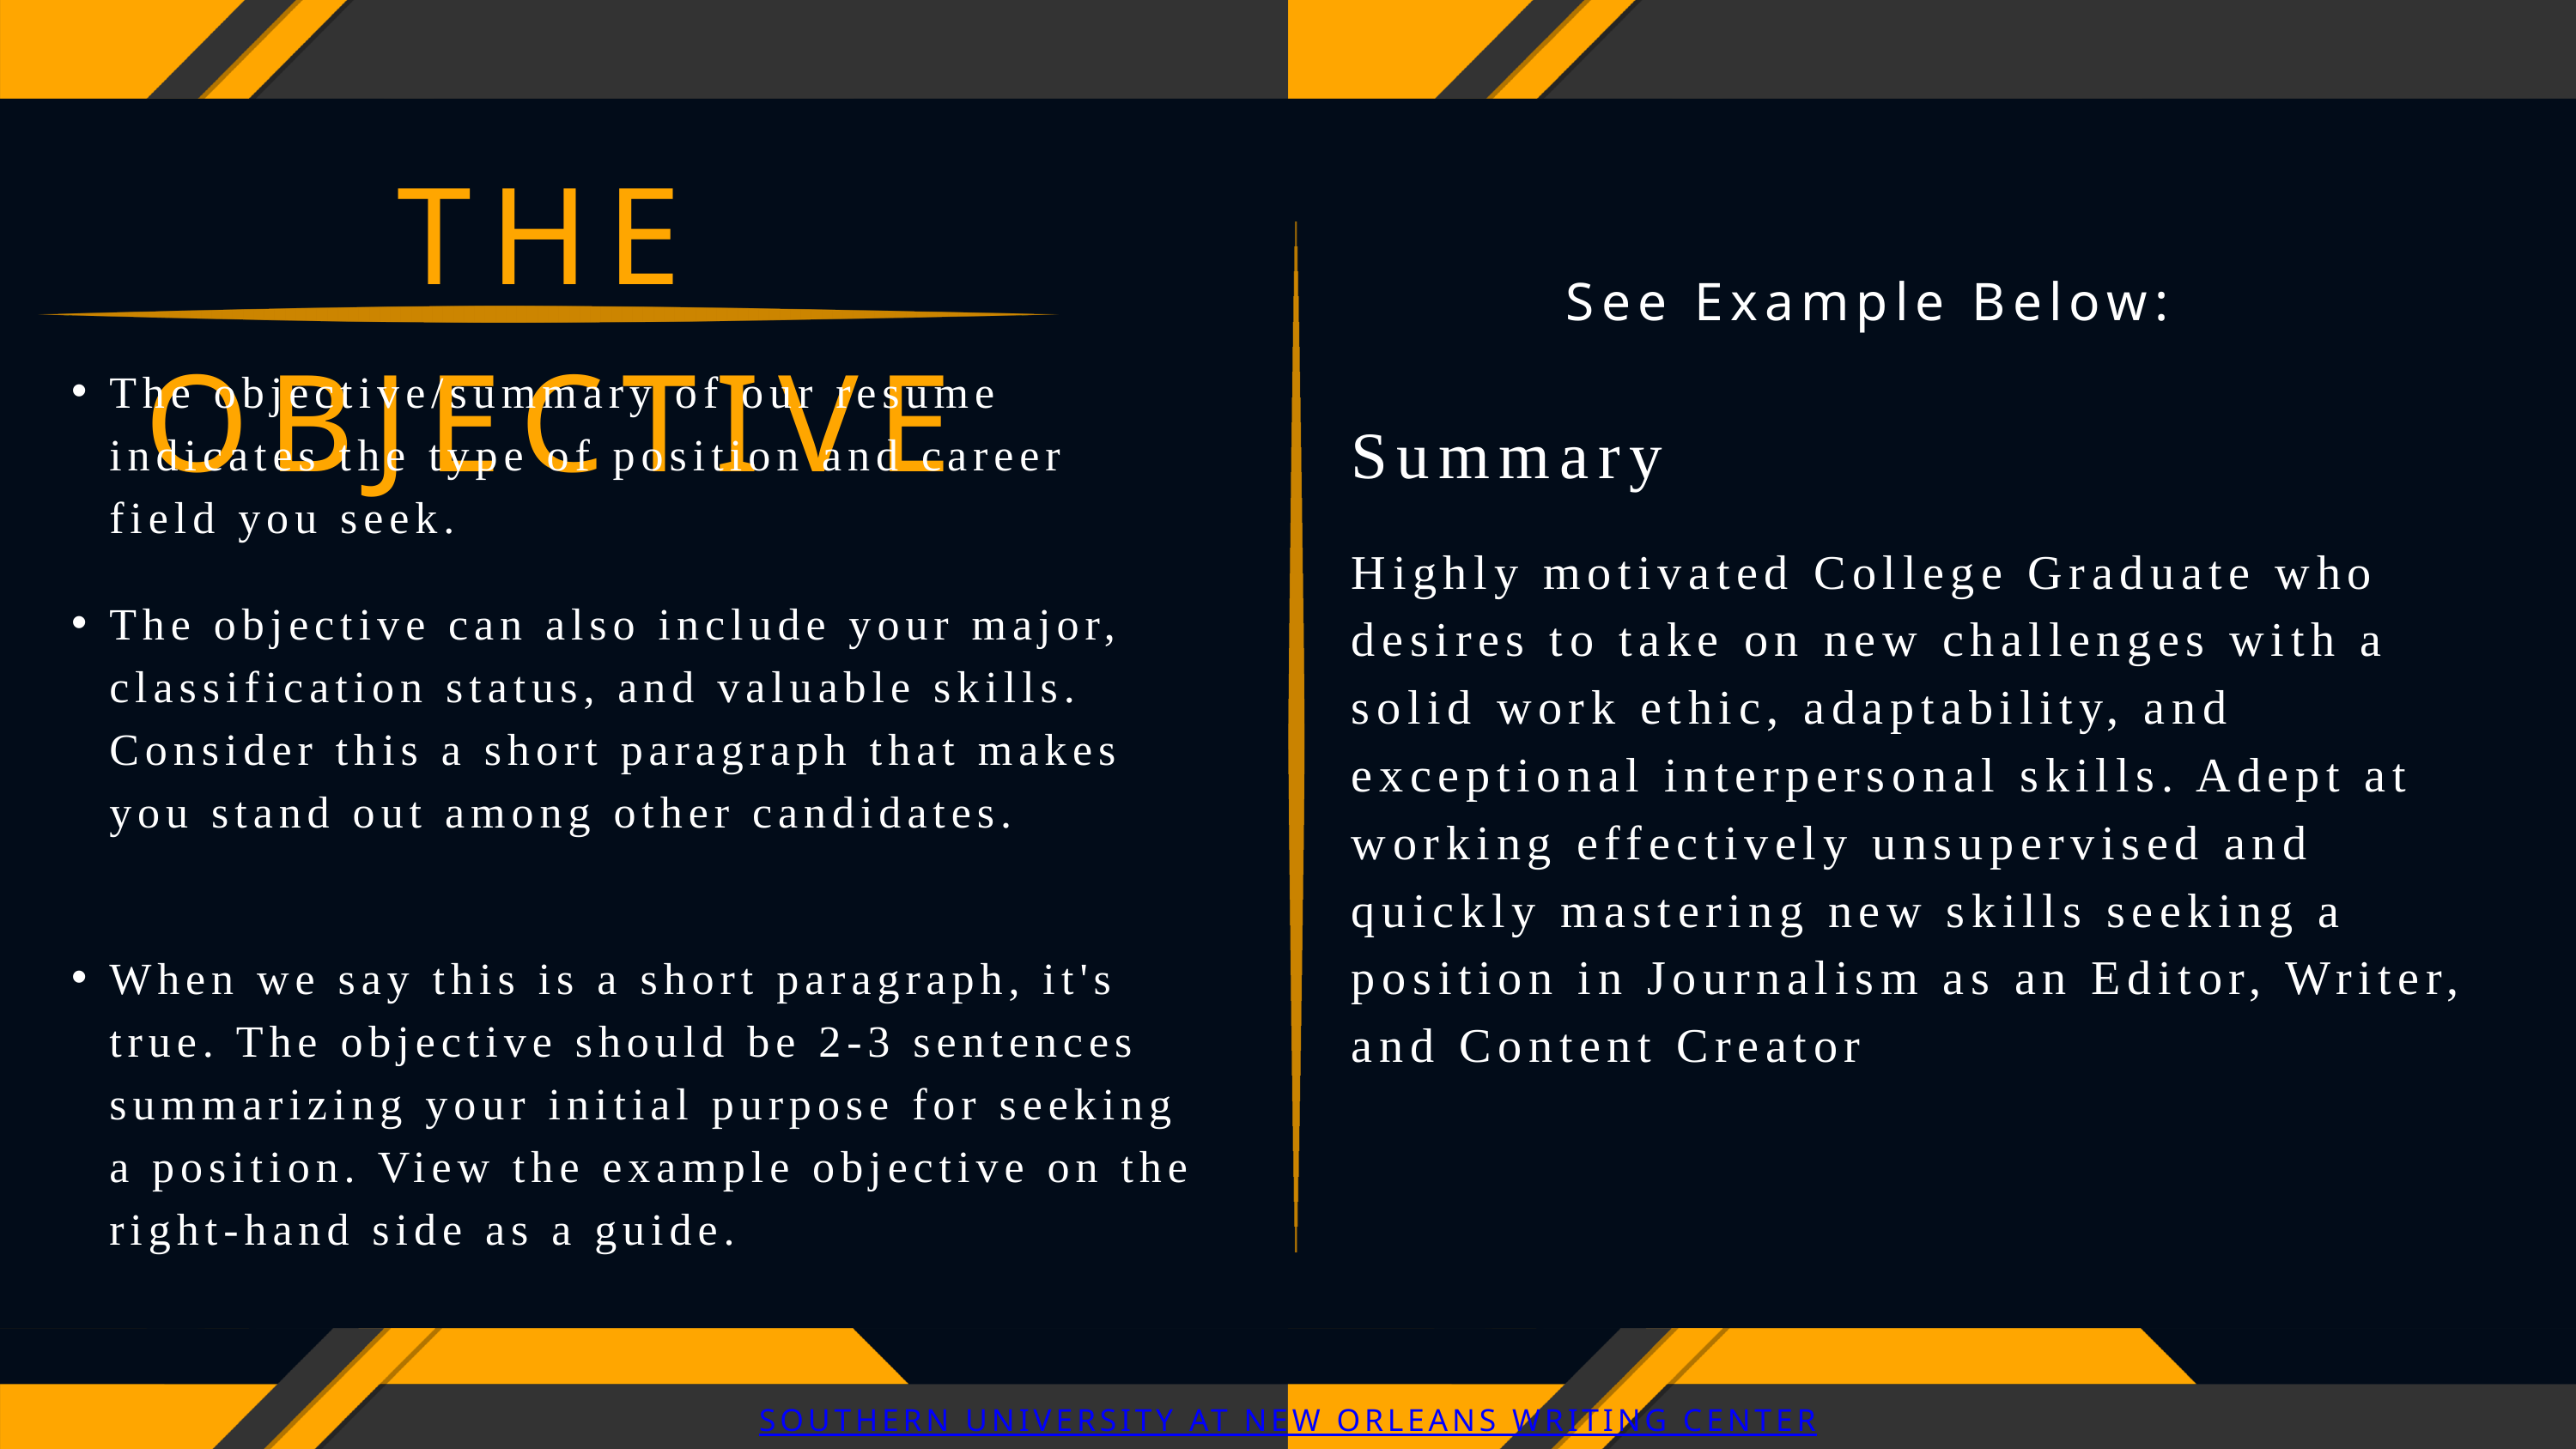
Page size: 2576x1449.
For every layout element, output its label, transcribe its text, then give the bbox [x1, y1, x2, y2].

text_box THE OBJECTIVE [96, 123, 1000, 355]
text_box [1287, 1328, 2576, 1449]
text_box [1000, 306, 1064, 323]
text_box When we say this is a short paragraph, it's true. The objective should be 2-3 sentences summarizing your initial purpose for seeking a position. View the example objective on the right-hand side as a guide. [33, 940, 1209, 1254]
text_box [0, 1328, 1287, 1449]
text_box [33, 306, 96, 323]
text_box The objective can also include your major, classification status, and valuable skills. Consider this a short paragraph that makes you stand out among other candidates. [33, 585, 1182, 837]
text_box See Example Below: [1352, 258, 2385, 332]
text_box Highly motivated College Graduate who desires to take on new challenges with a solid work ethic, adaptability, and exceptional interpersonal skills. Adept at working effectively unsupervised and quickly mastering new skills seeking a position in Journalism as an Editor, Writer, and Content Creator [1351, 530, 2512, 1073]
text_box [2031, 446, 2177, 592]
text_box [0, 0, 1288, 99]
text_box SOUTHERN UNIVERSITY AT NEW ORLEANS WRITING CENTER [614, 1399, 1962, 1443]
text_box [1288, 0, 2576, 99]
text_box The objective/summary of our resume indicates the type of position and career field you seek. [33, 355, 1182, 543]
text_box [1287, 221, 1305, 1252]
text_box Summary [1352, 398, 1733, 492]
